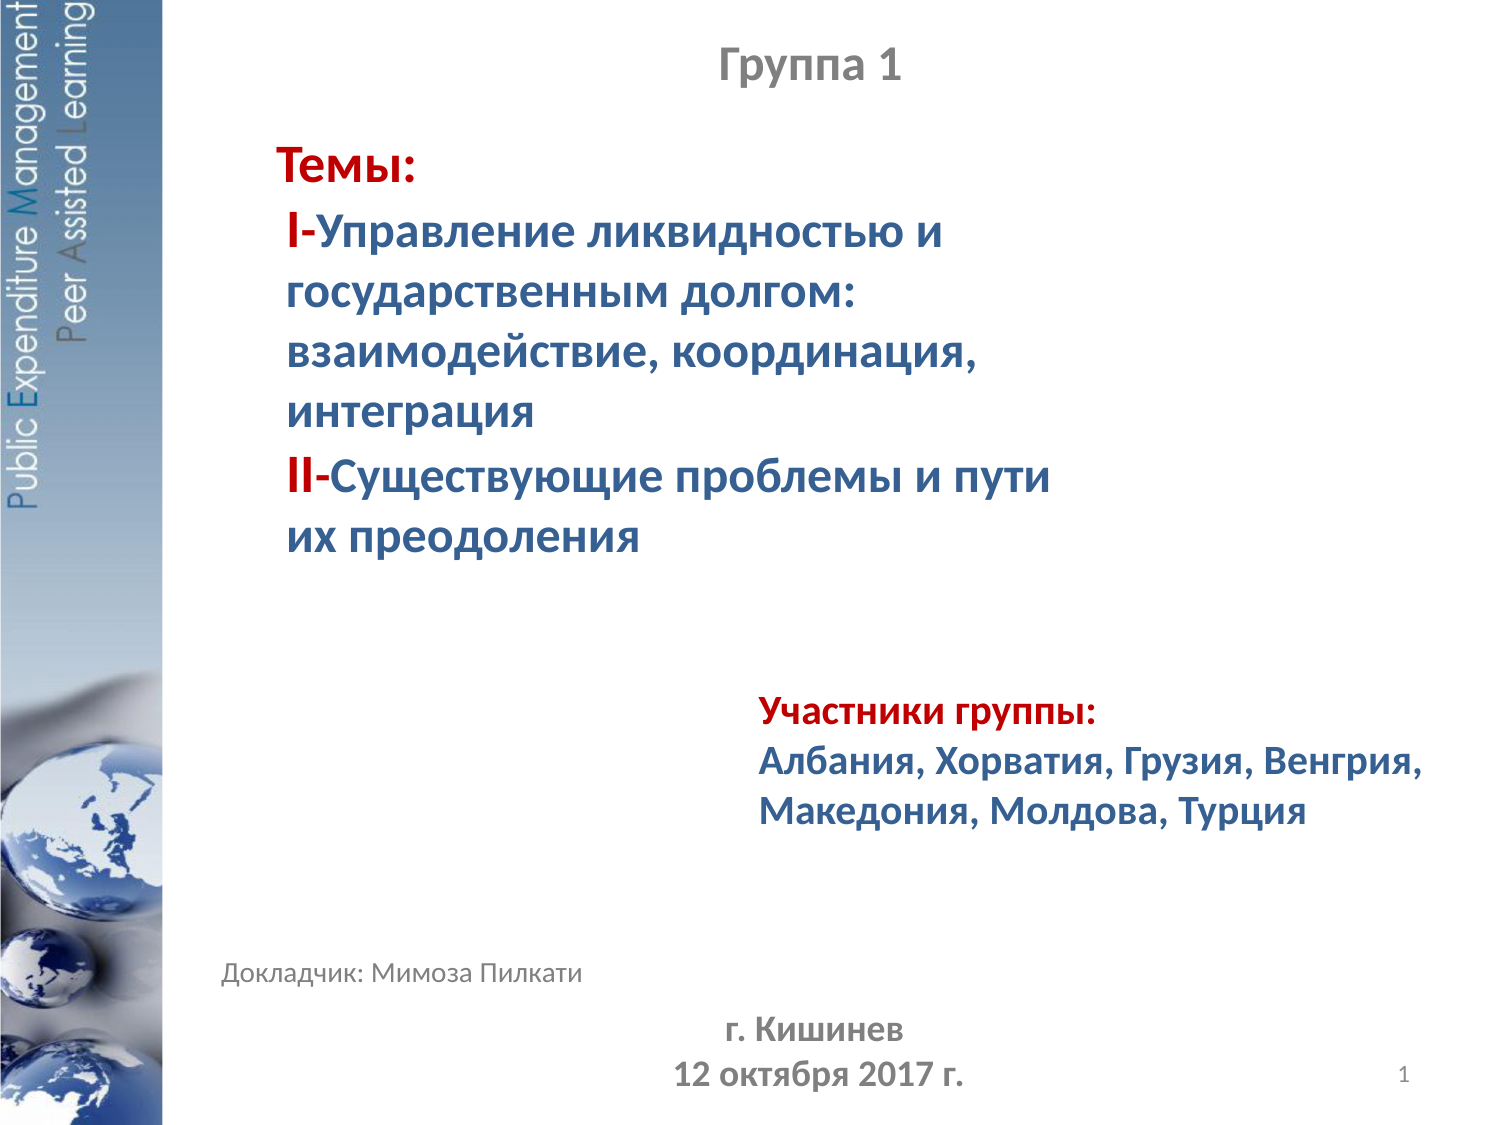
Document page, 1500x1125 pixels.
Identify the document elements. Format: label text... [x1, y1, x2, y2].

text_box Группа 1 [629, 23, 938, 99]
text_box Участники группы: Албания, Хорватия, Грузия, Венгрия, Македония, Молдова, Турция [668, 675, 1444, 840]
text_box Докладчик: Мимоза Пилкати [206, 946, 669, 996]
picture [0, 480, 644, 644]
text_box г. Кишинев 12 октября 2017 г. [575, 996, 988, 1102]
slide_number 1 [1074, 1042, 1425, 1103]
text_box Темы: I-Управление ликвидностью и государственным долгом: взаимодействие, координация, интеграция II-Существующие проблемы и пути их преодоления [212, 120, 1125, 616]
